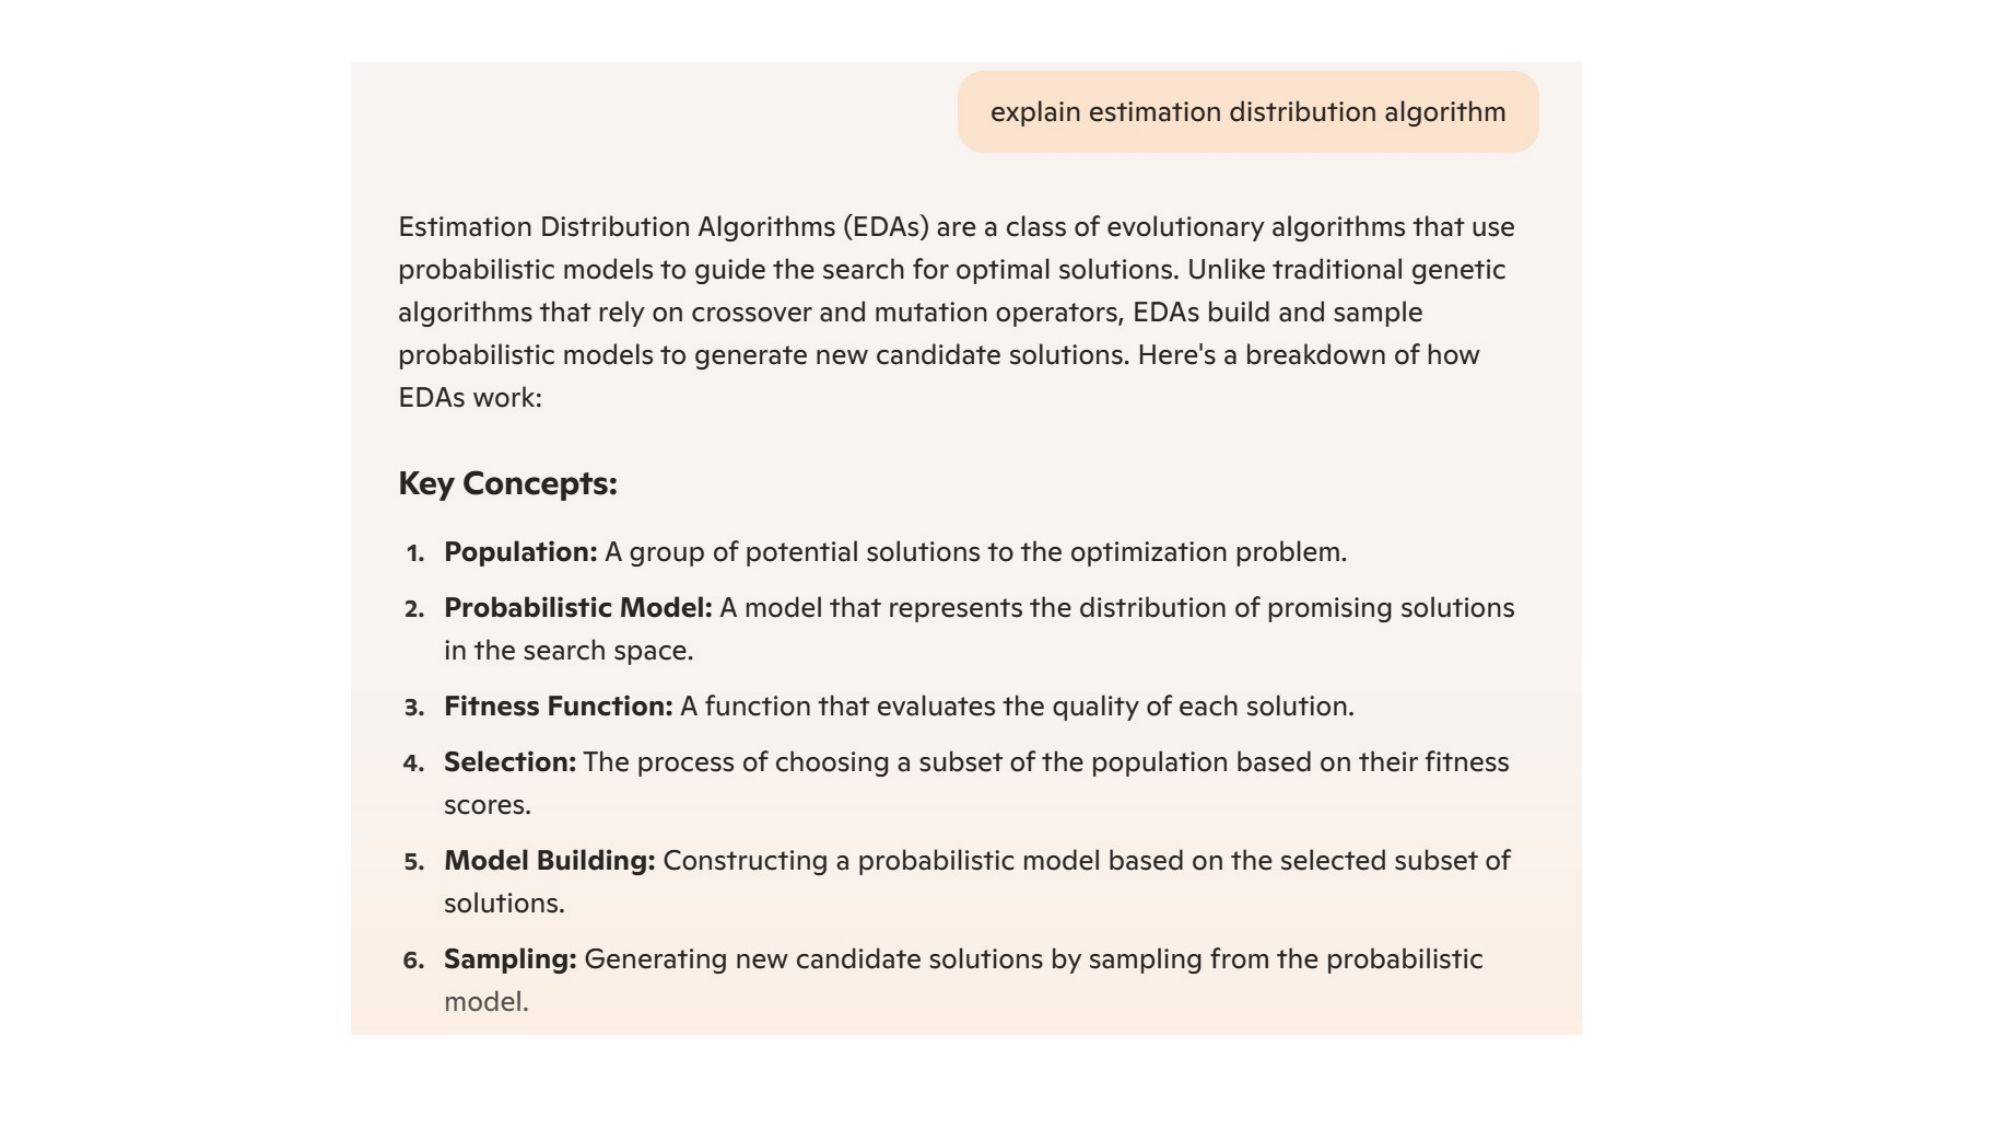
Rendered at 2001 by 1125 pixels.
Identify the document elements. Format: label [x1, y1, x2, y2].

list [351, 62, 1582, 1035]
